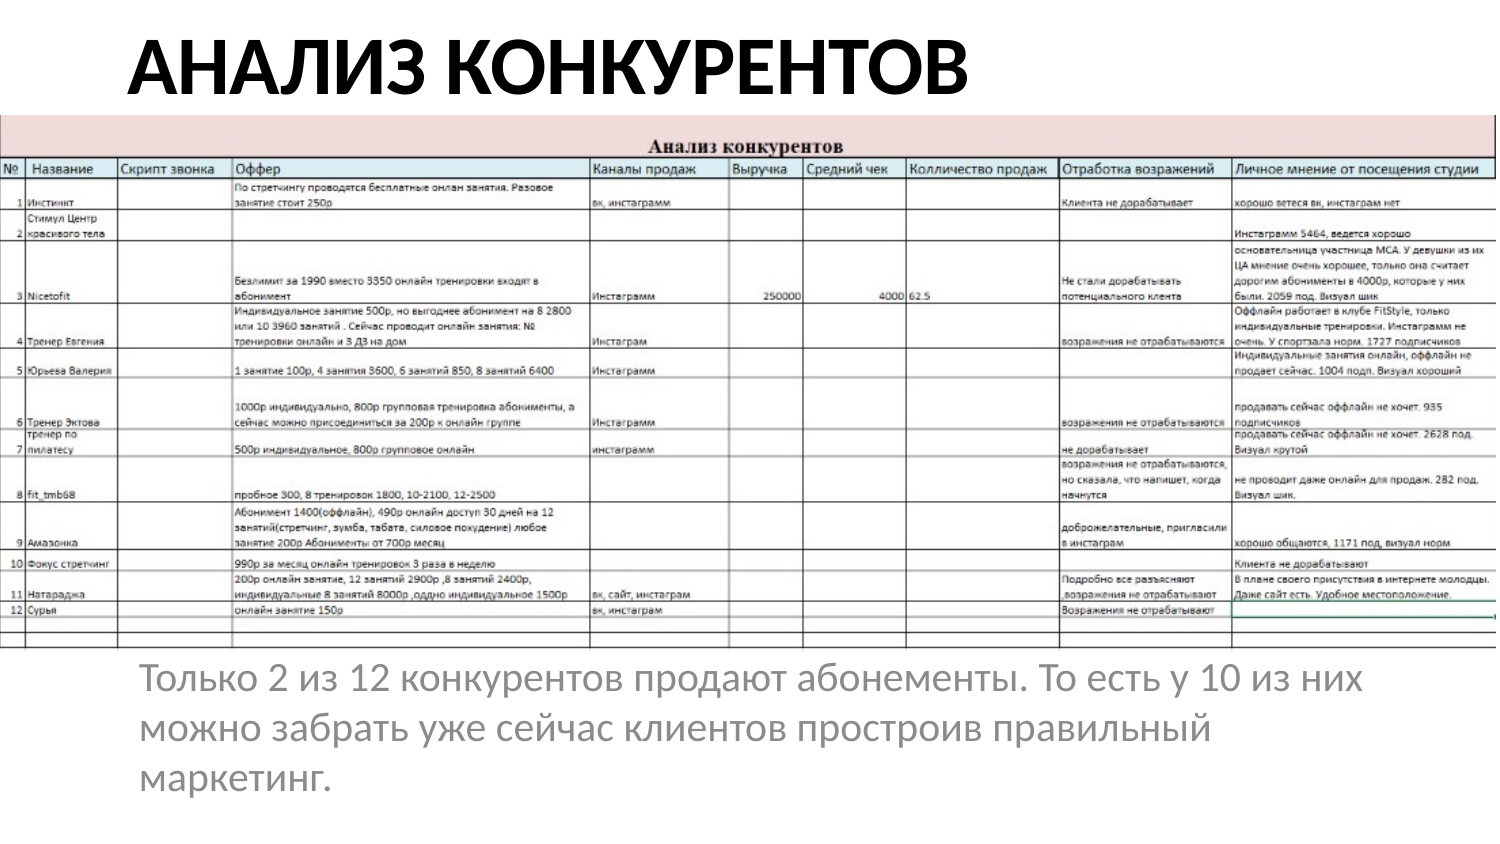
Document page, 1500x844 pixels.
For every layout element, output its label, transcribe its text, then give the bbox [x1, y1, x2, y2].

title Анализ конкурентов [112, 3, 1388, 114]
list Только 2 из 12 конкурентов продают абонементы. То есть у 10 из них можно забрать уже сейчас клиентов простроив правильный маркетинг. [123, 659, 1399, 808]
picture [0, 115, 1496, 651]
